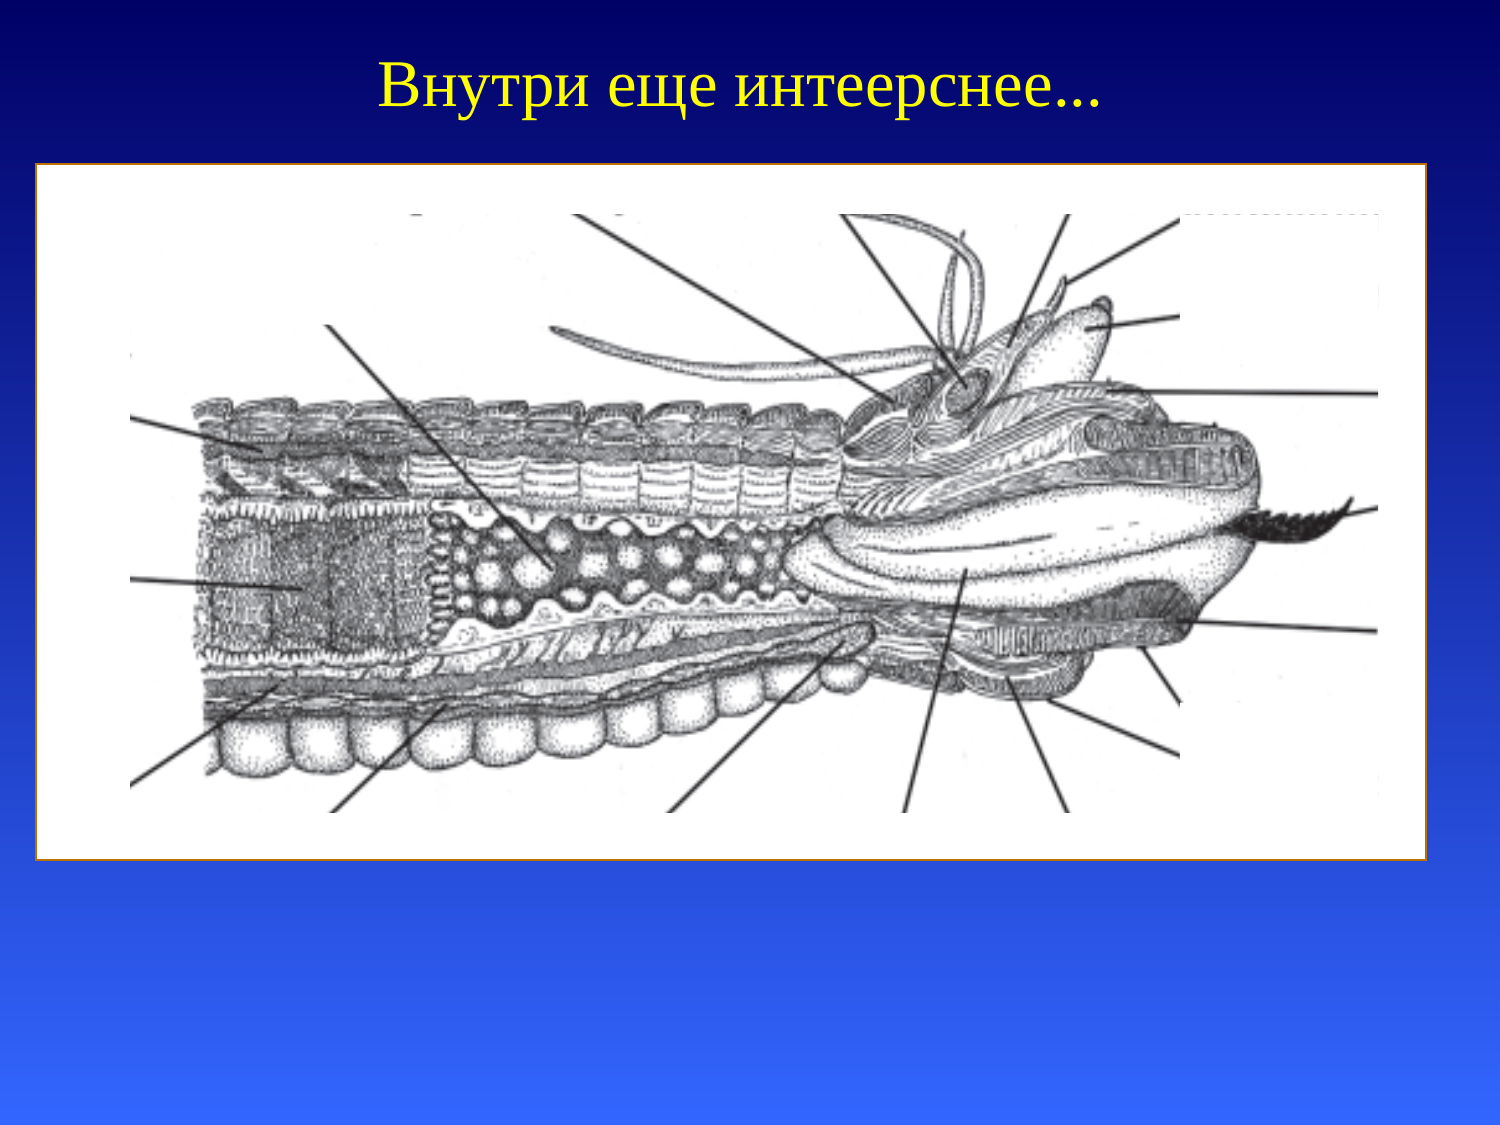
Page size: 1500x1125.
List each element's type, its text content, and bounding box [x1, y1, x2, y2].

title Внутри еще интеерснее... [103, 5, 1379, 154]
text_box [36, 164, 1426, 861]
